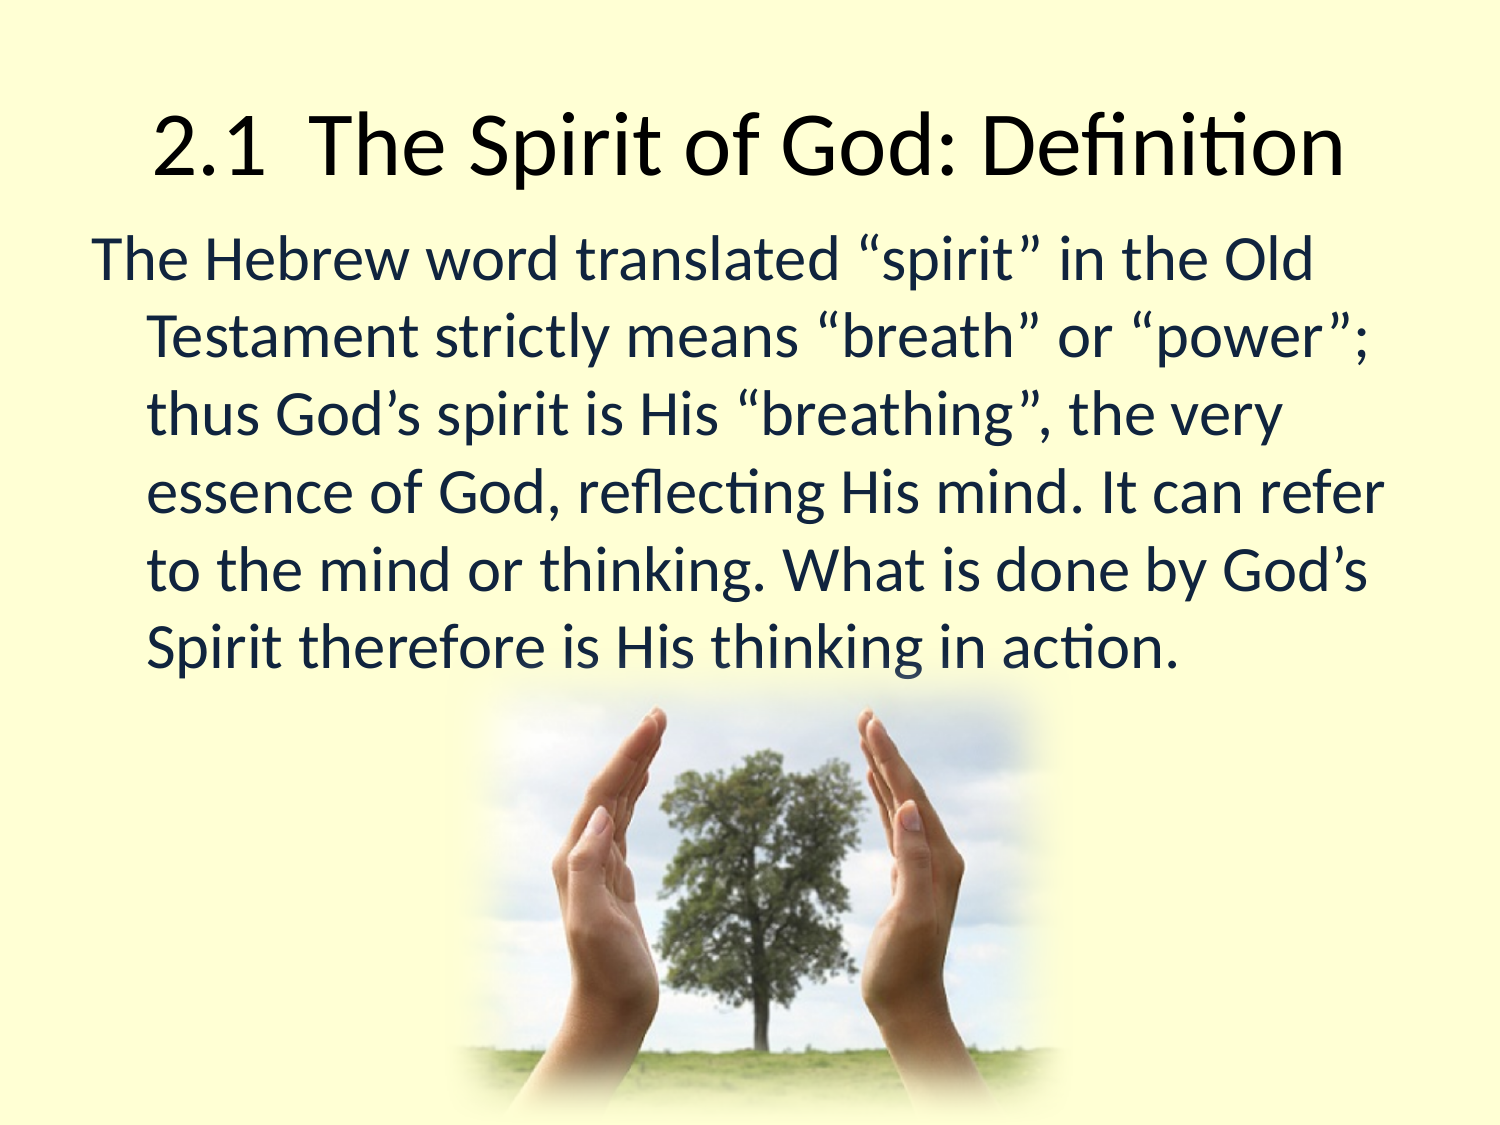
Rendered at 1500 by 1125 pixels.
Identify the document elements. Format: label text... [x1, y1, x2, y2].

title 2.1 The Spirit of God: Definition [75, 45, 1425, 233]
picture [442, 644, 1075, 1125]
list The Hebrew word translated “spirit” in the Old Testament strictly means “breath” or “power”; thus God’s spirit is His “breathing”, the very essence of God, reflecting His mind. It can refer to the mind or thinking. What is done by God’s Spirit therefore is His thinking in action. [76, 208, 1427, 693]
